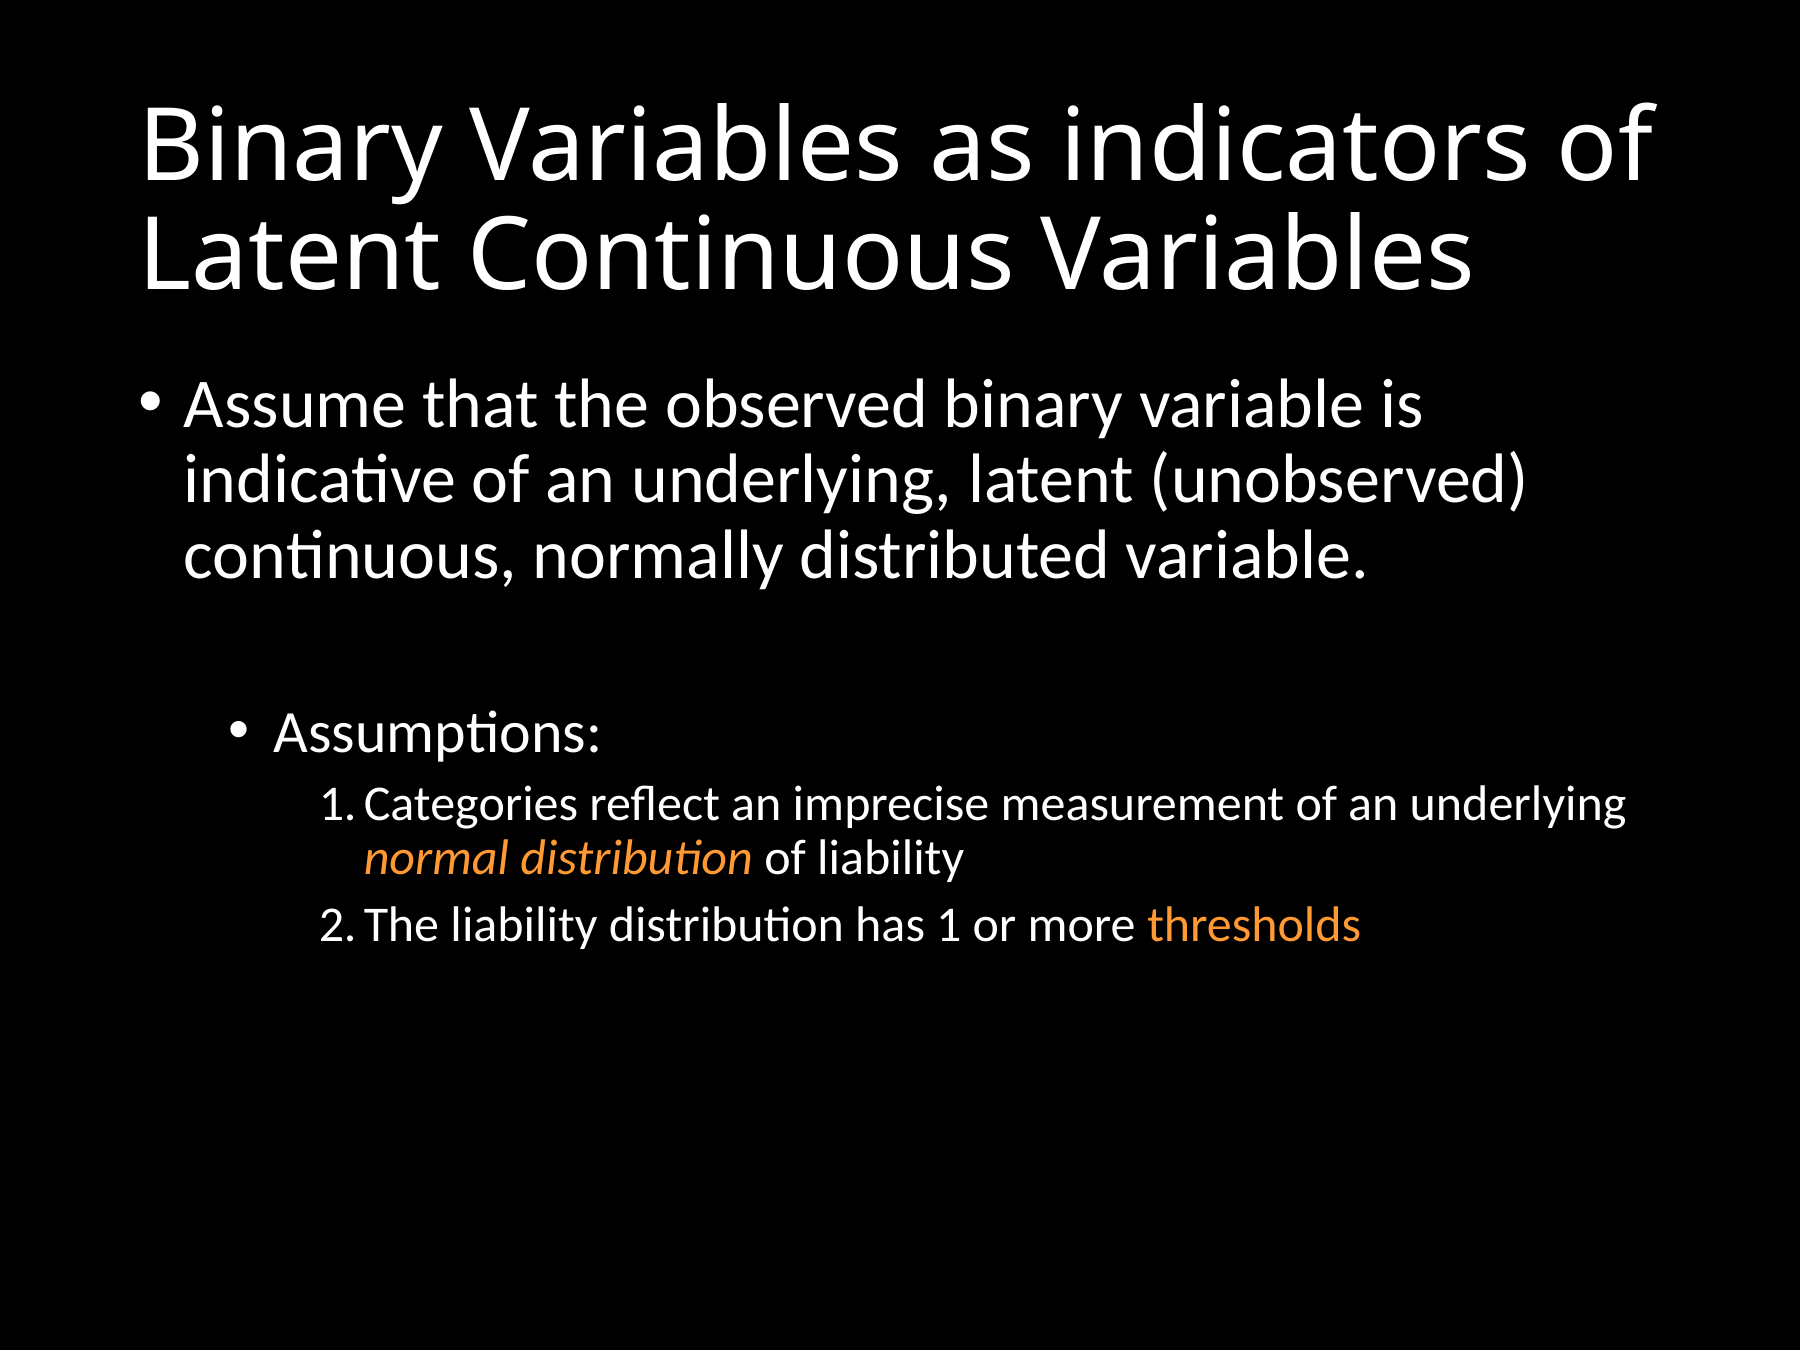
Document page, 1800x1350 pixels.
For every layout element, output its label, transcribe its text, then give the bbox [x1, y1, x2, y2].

title Binary Variables as indicators of Latent Continuous Variables [123, 71, 1677, 333]
list Assume that the observed binary variable is indicative of an underlying, latent (unobserved) continuous, normally distributed variable. Assumptions: Categories reflect an imprecise measurement of an underlying normal distribution of liability The liability distribution has 1 or more thresholds [123, 359, 1677, 1216]
